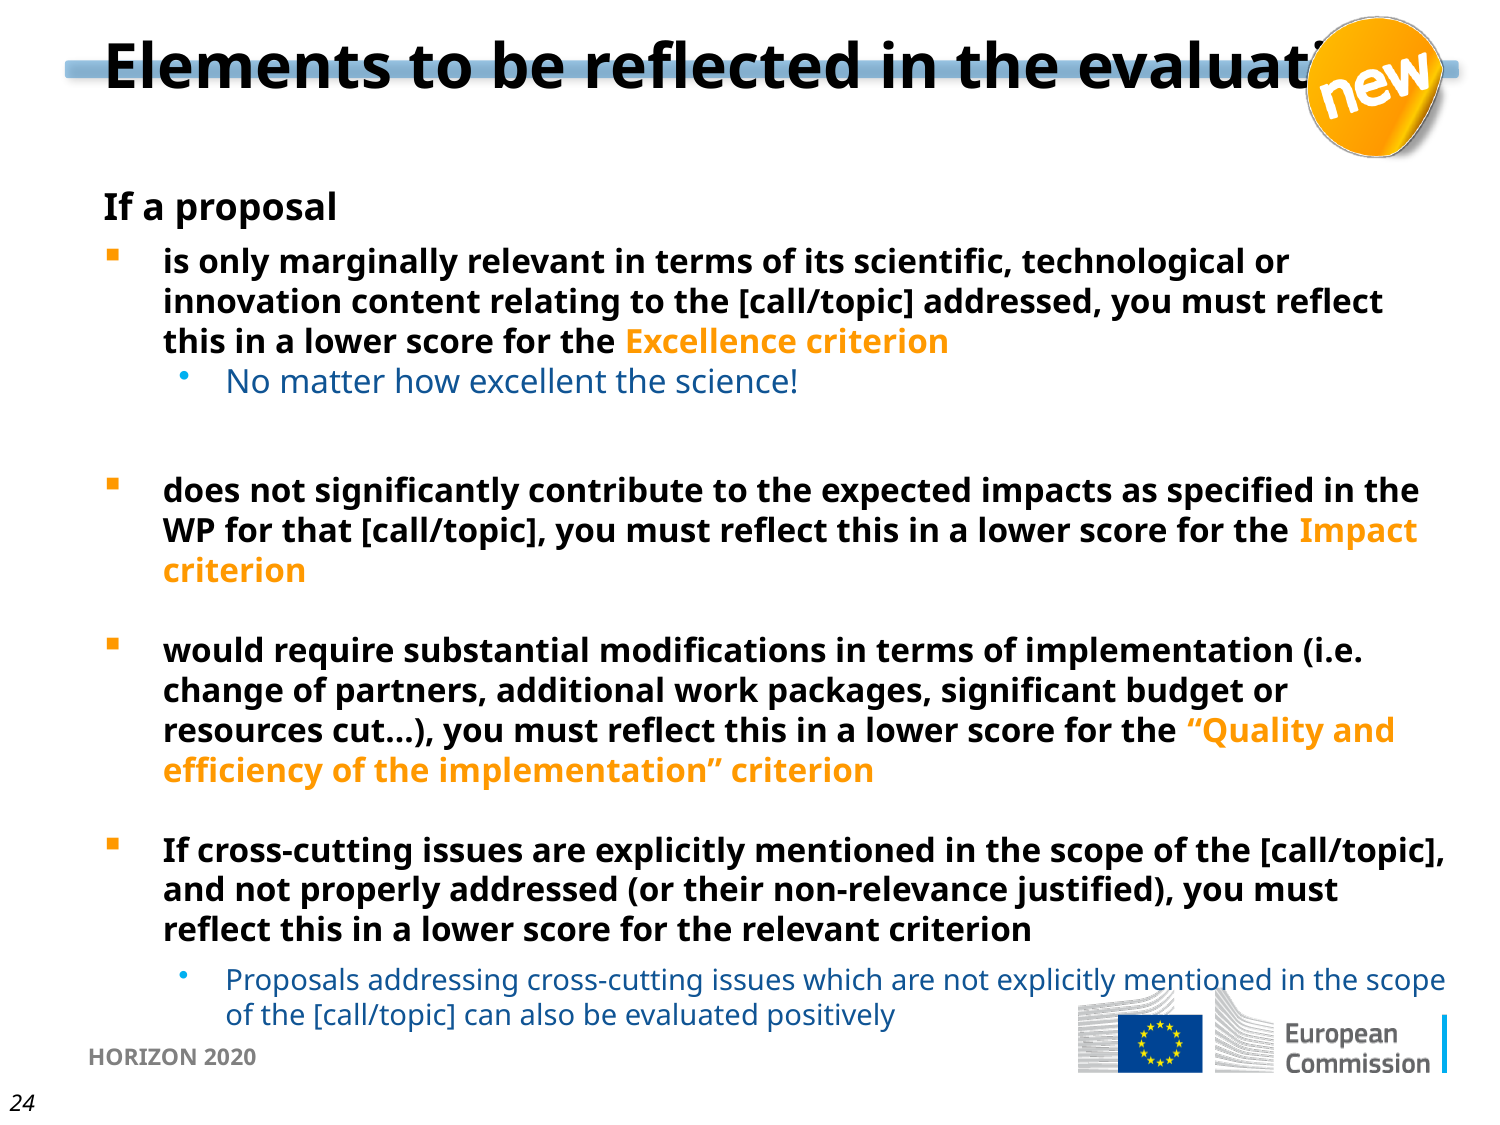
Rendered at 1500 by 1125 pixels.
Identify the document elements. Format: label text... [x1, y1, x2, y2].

picture [1269, 1, 1483, 175]
picture [1078, 988, 1447, 1073]
list If a proposal is only marginally relevant in terms of its scientific, technological or innovation content relating to the [call/topic] addressed, you must reflect this in a lower score for the Excellence criterion No matter how excellent the science! does not significantly contribute to the expected impacts as specified in the WP for that [call/topic], you must reflect this in a lower score for the Impact criterion would require substantial modifications in terms of implementation (i.e. change of partners, additional work packages, significant budget or resources cut…), you must reflect this in a lower score for the “Quality and efficiency of the implementation” criterion If cross-cutting issues are explicitly mentioned in the scope of the [call/topic], and not properly addressed (or their non-relevance justified), you must reflect this in a lower score for the relevant criterion Proposals addressing cross-cutting issues which are not explicitly mentioned in the scope of the [call/topic] can also be evaluated positively [88, 175, 1471, 988]
title Elements to be reflected in the evaluation [88, 18, 1264, 173]
